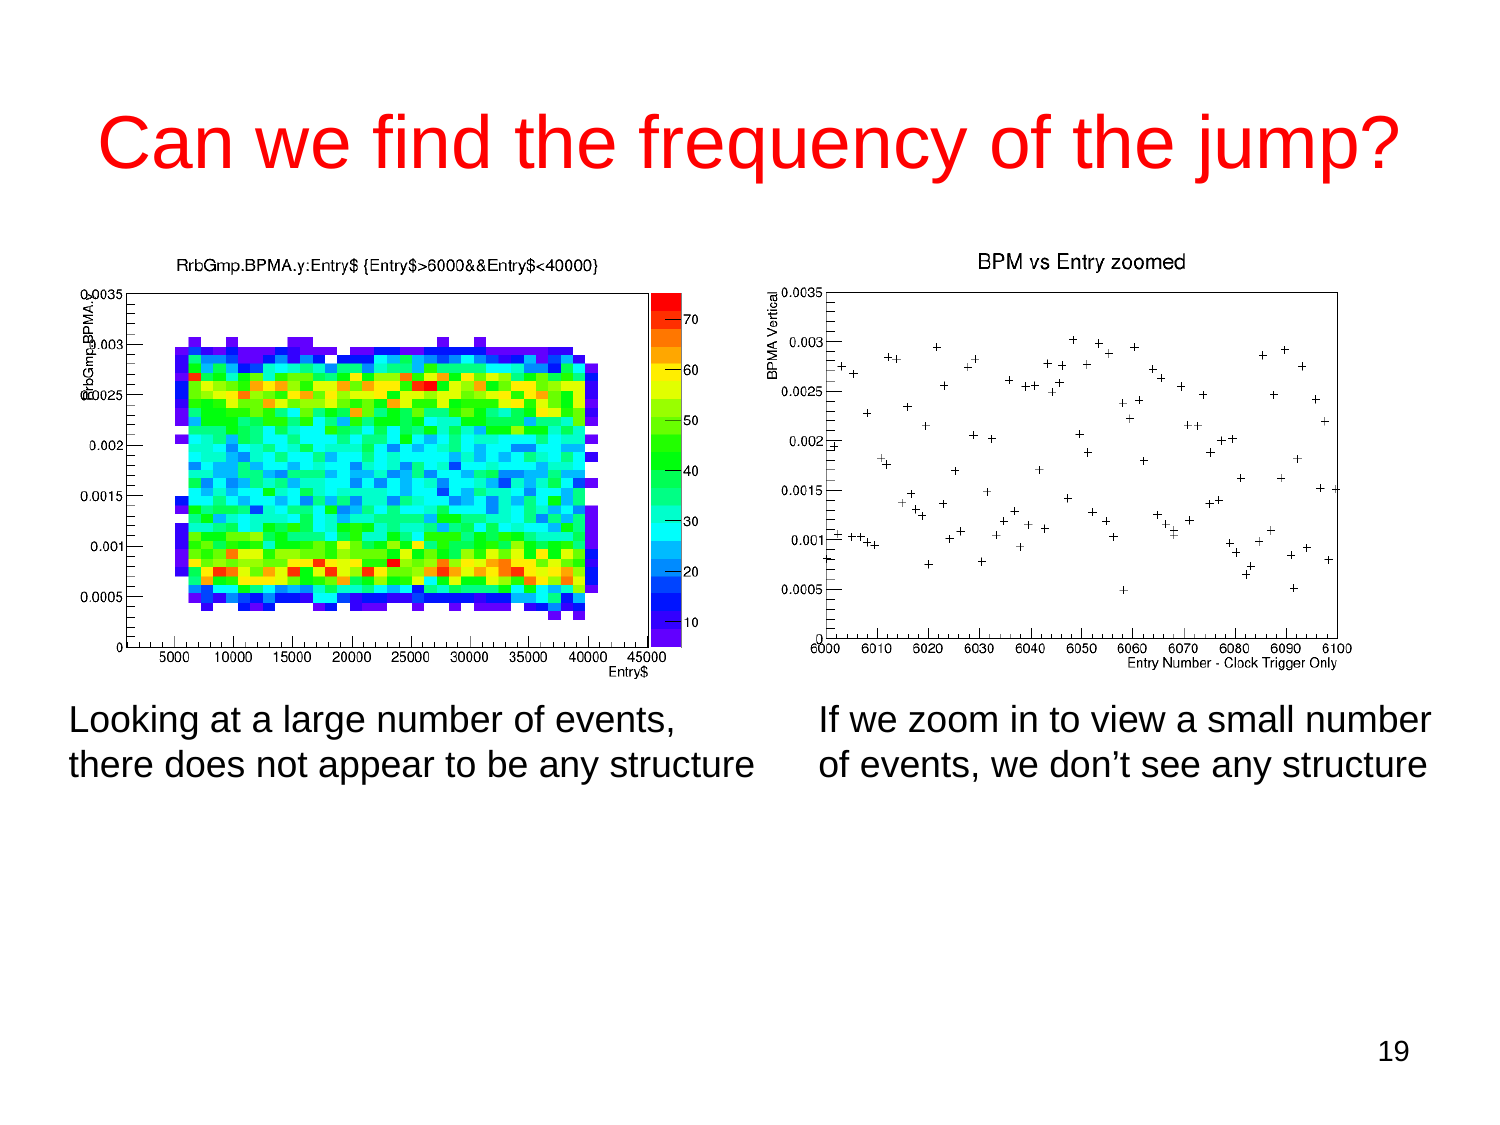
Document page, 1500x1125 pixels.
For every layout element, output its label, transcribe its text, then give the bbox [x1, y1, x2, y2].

text_box If we zoom in to view a small number of events, we don’t see any structure [803, 687, 1448, 793]
slide_number 19 [1074, 1024, 1426, 1103]
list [62, 249, 710, 691]
picture [762, 249, 1369, 680]
title Can we find the frequency of the jump? [74, 44, 1426, 233]
text_box Looking at a large number of events, there does not appear to be any structure [53, 687, 771, 793]
